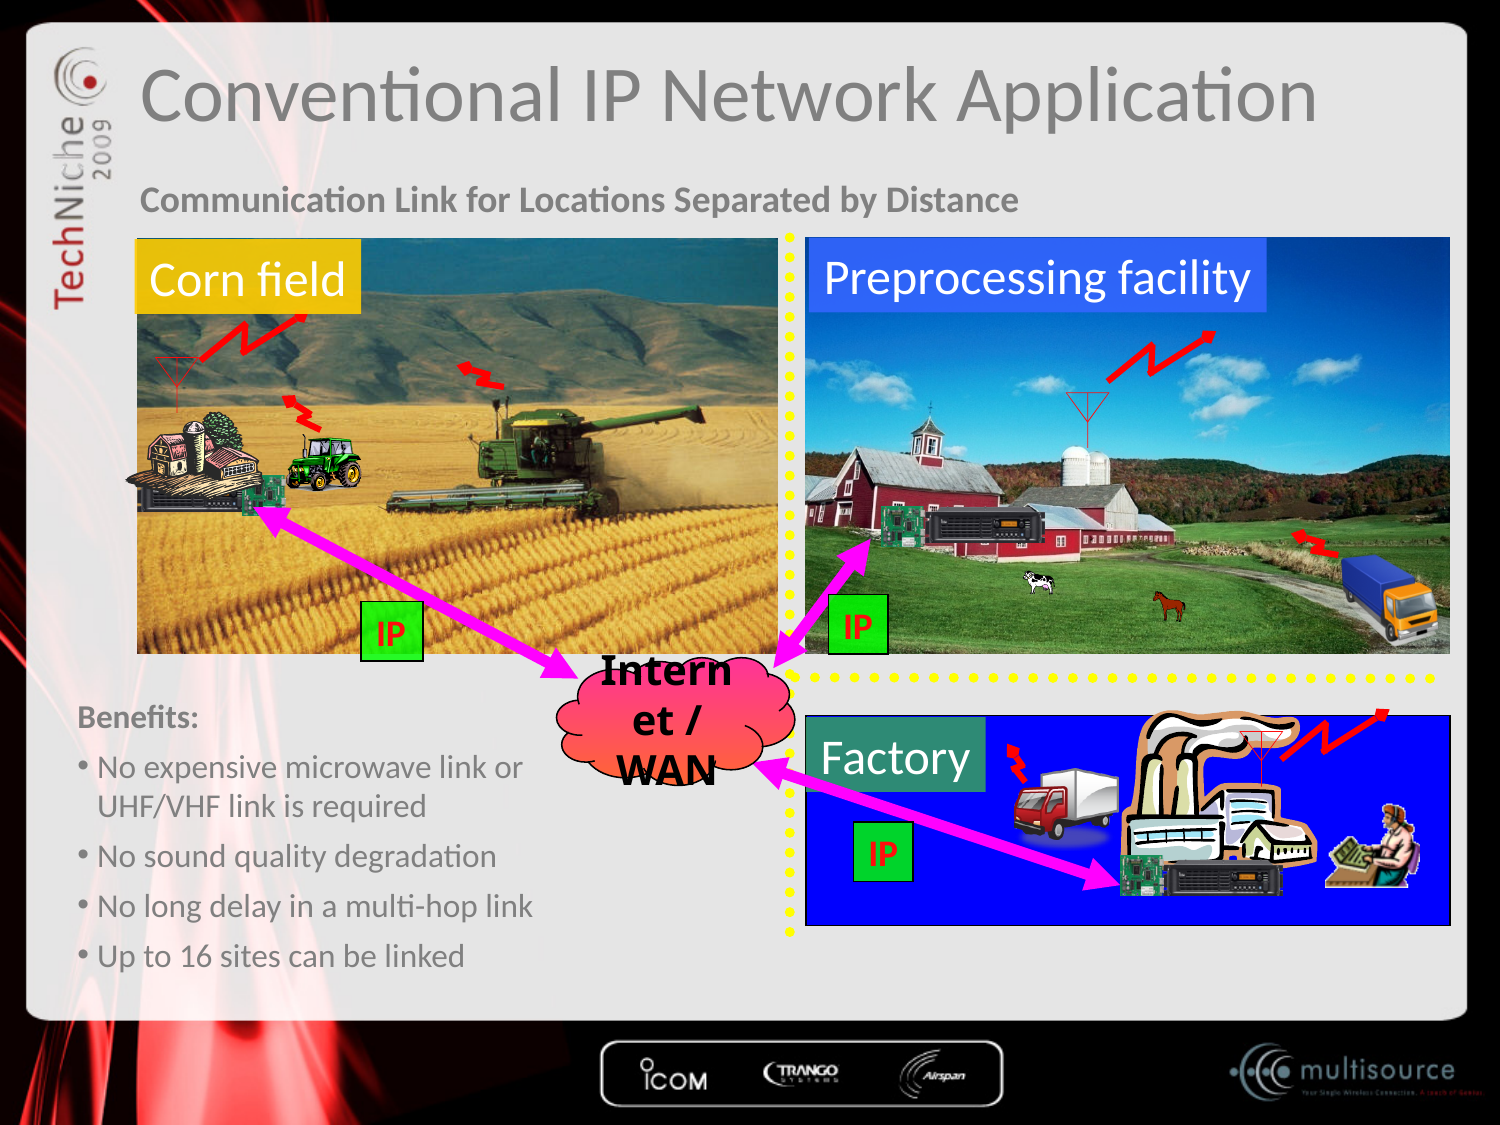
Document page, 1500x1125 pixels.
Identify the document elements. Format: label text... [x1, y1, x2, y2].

text_box Benefits: No expensive microwave link or UHF/VHF link is required No sound quality degradation No long delay in a multi-hop link Up to 16 sites can be linked [62, 687, 606, 982]
list Communication Link for Locations Separated by Distance [125, 167, 1463, 1018]
picture [0, 0, 1500, 1125]
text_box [124, 237, 1451, 938]
title Conventional IP Network Application [125, 37, 1463, 143]
